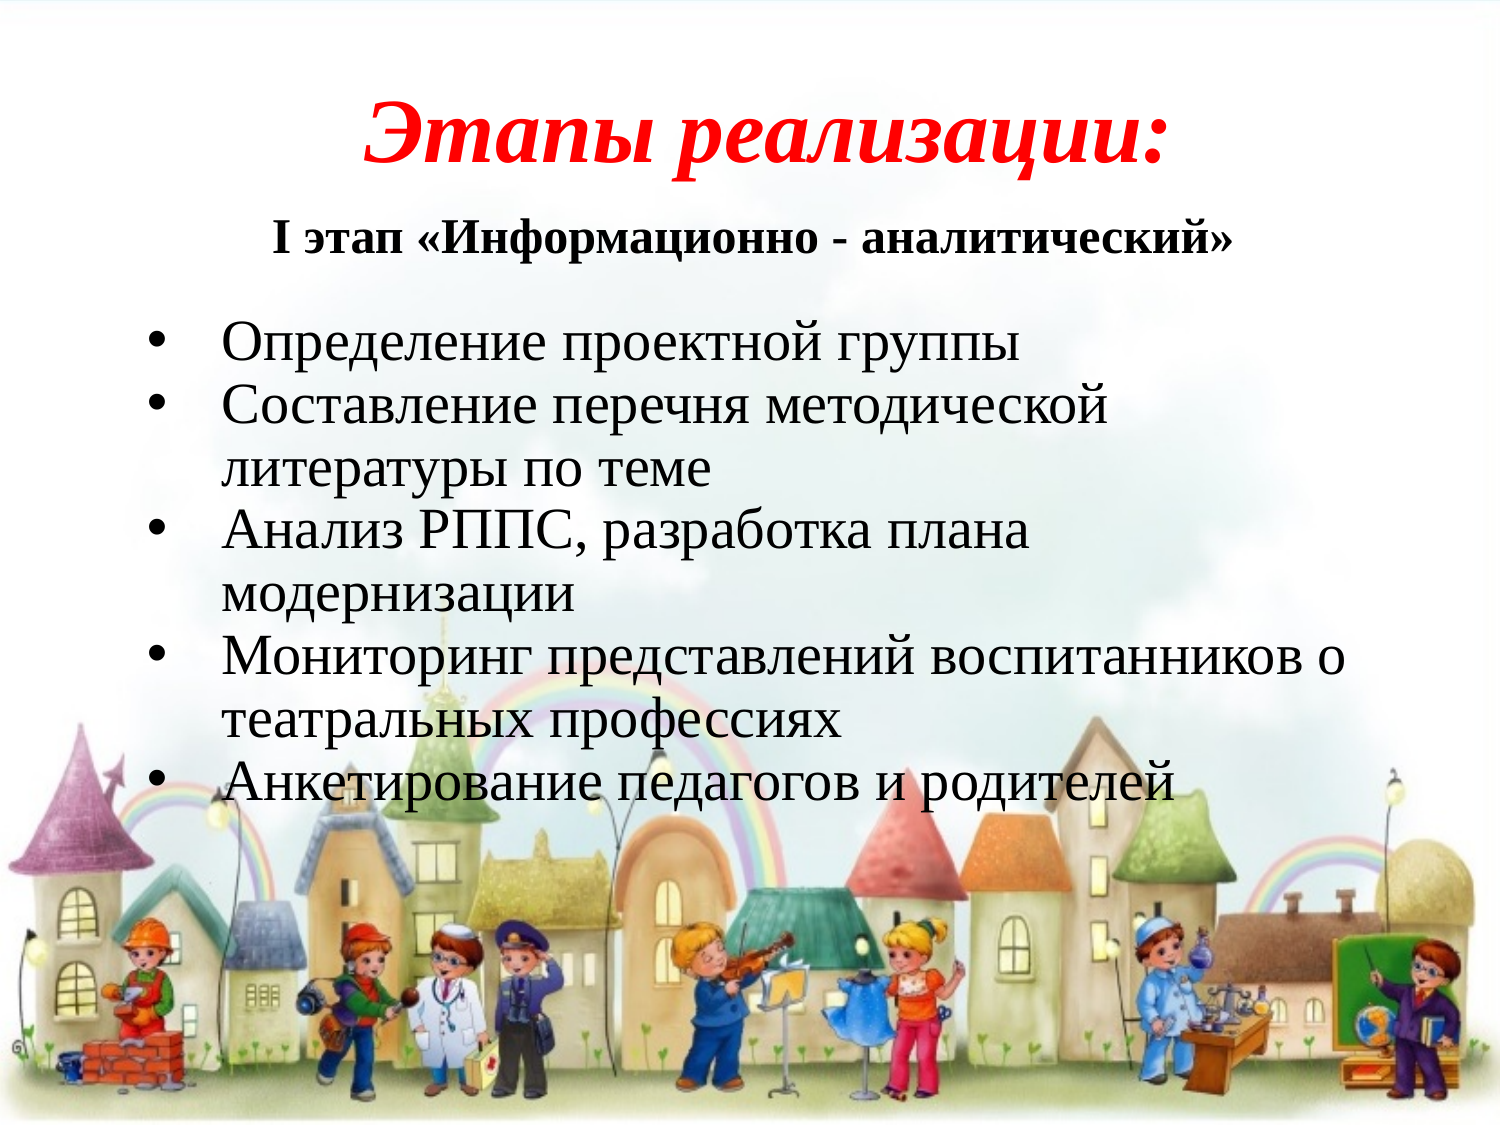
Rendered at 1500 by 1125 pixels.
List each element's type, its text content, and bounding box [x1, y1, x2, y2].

text_box [265, 466, 1328, 644]
picture [0, 0, 1500, 1125]
title Этапы реализации: [147, 42, 1391, 209]
subtitle Определение проектной группы Составление перечня методической литературы по теме Анализ РППС, разработка плана модернизации Мониторинг представлений воспитанников о театральных профессиях Анкетирование педагогов и родителей [131, 302, 1375, 1019]
text_box I этап «Информационно - аналитический» [222, 196, 1285, 303]
